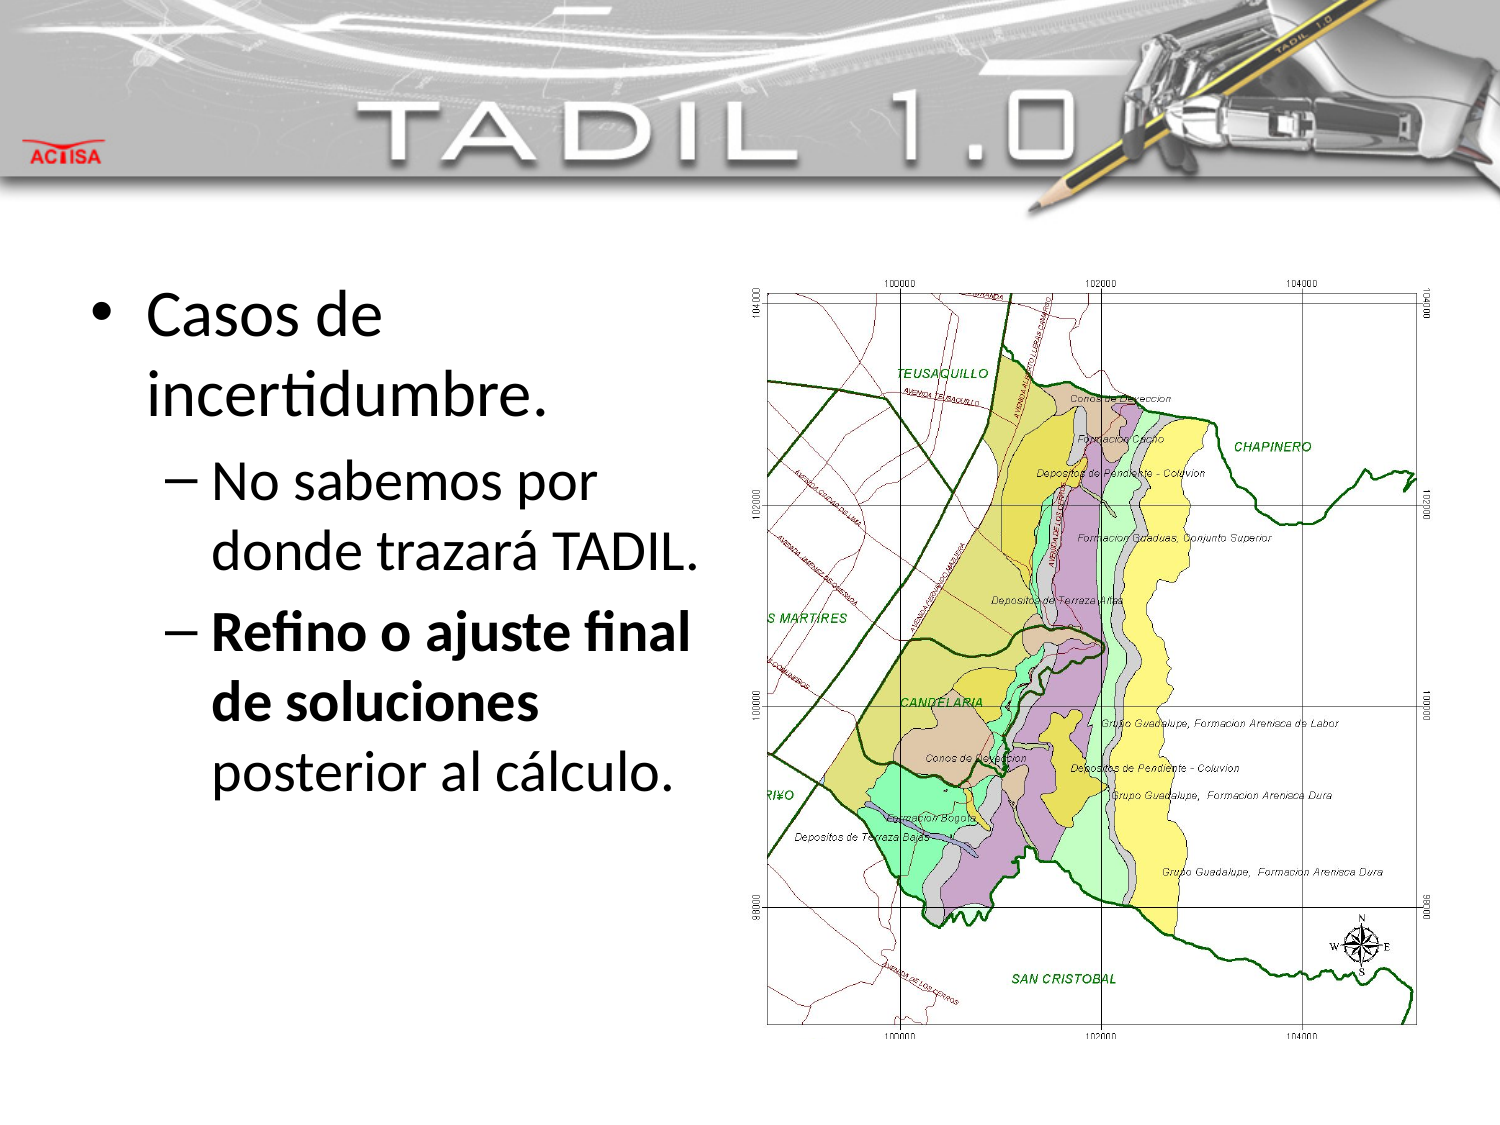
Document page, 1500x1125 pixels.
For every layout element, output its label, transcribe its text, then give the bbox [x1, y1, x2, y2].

picture [0, 0, 1500, 1125]
list Casos de incertidumbre. No sabemos por donde trazará TADIL. Refino o ajuste final de soluciones posterior al cálculo. [75, 262, 732, 1005]
